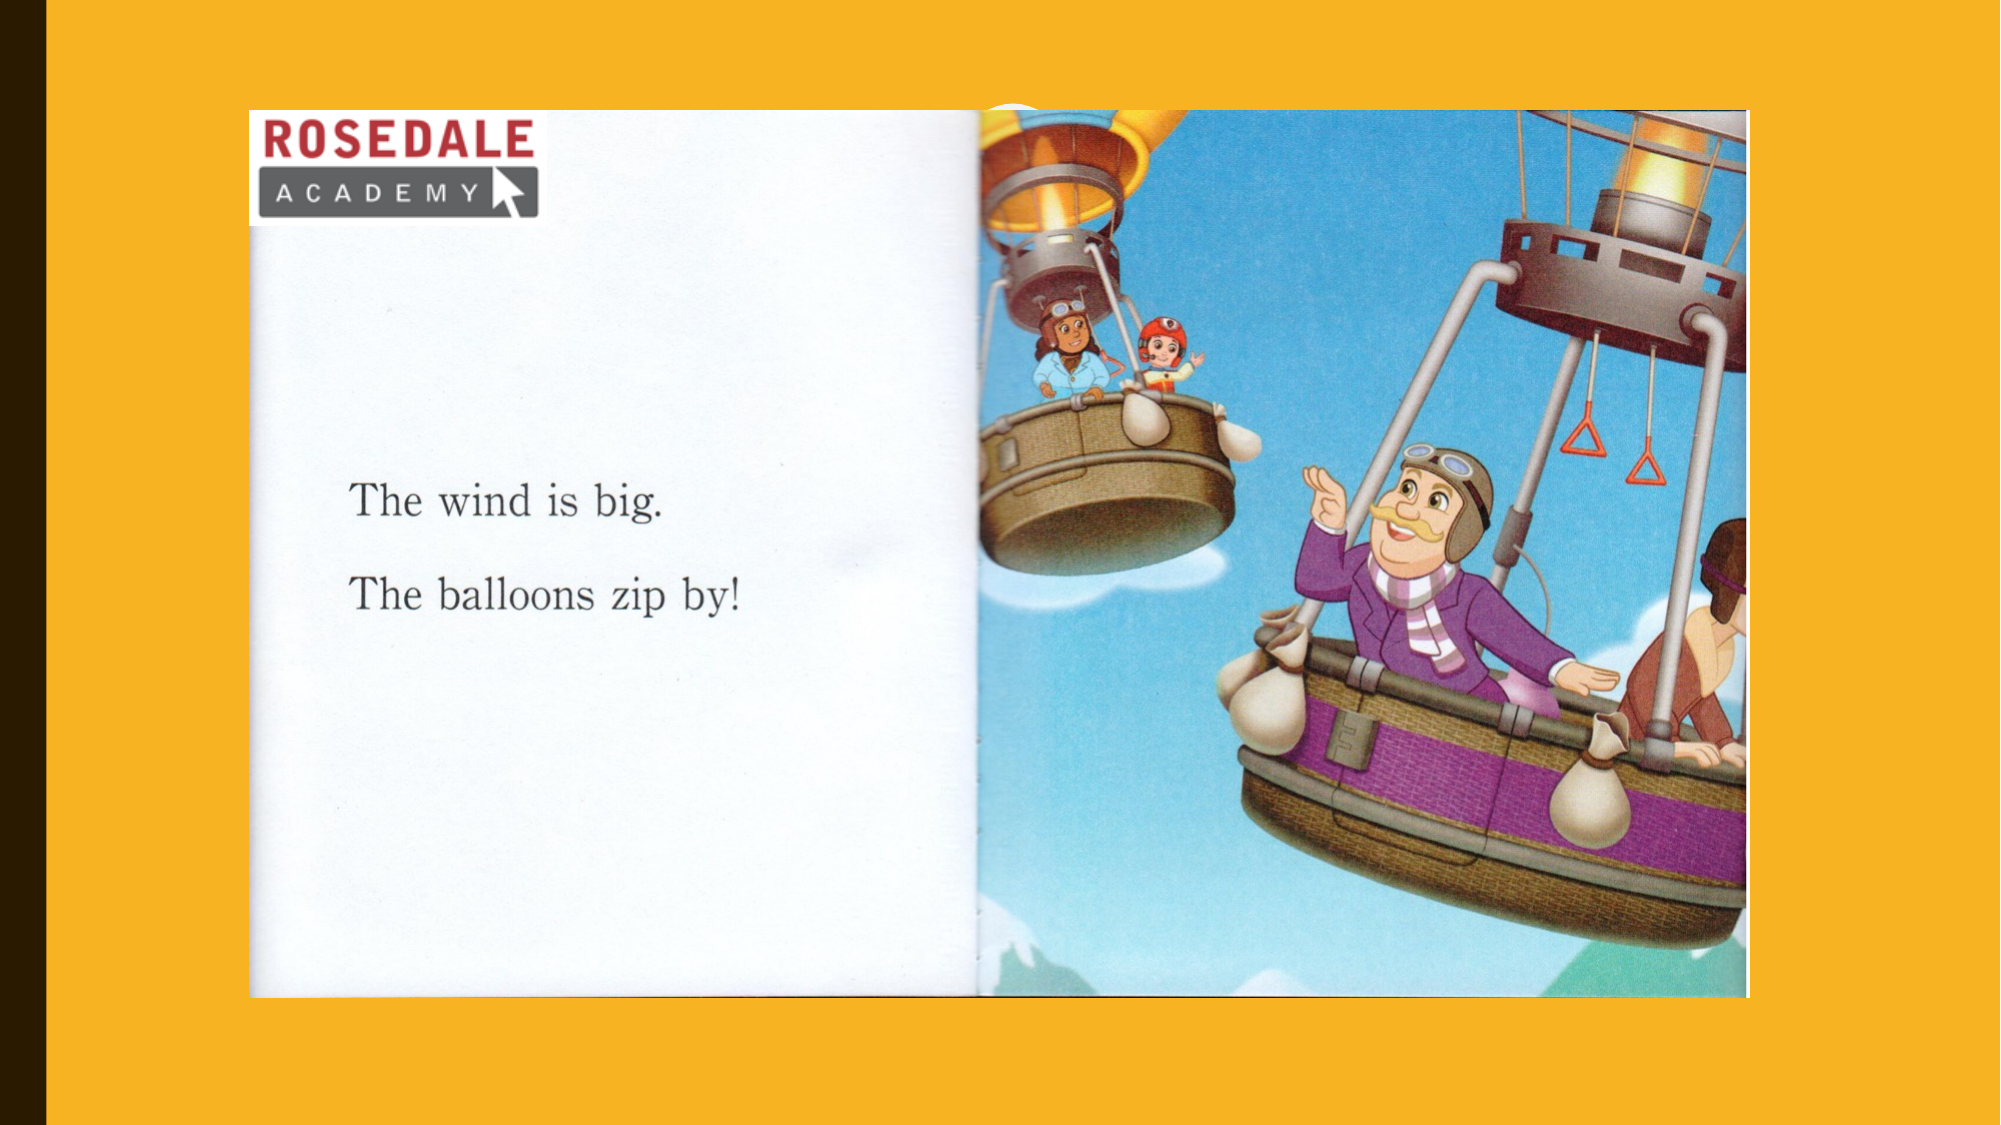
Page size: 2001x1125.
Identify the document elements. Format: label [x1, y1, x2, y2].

picture [249, 110, 1750, 998]
